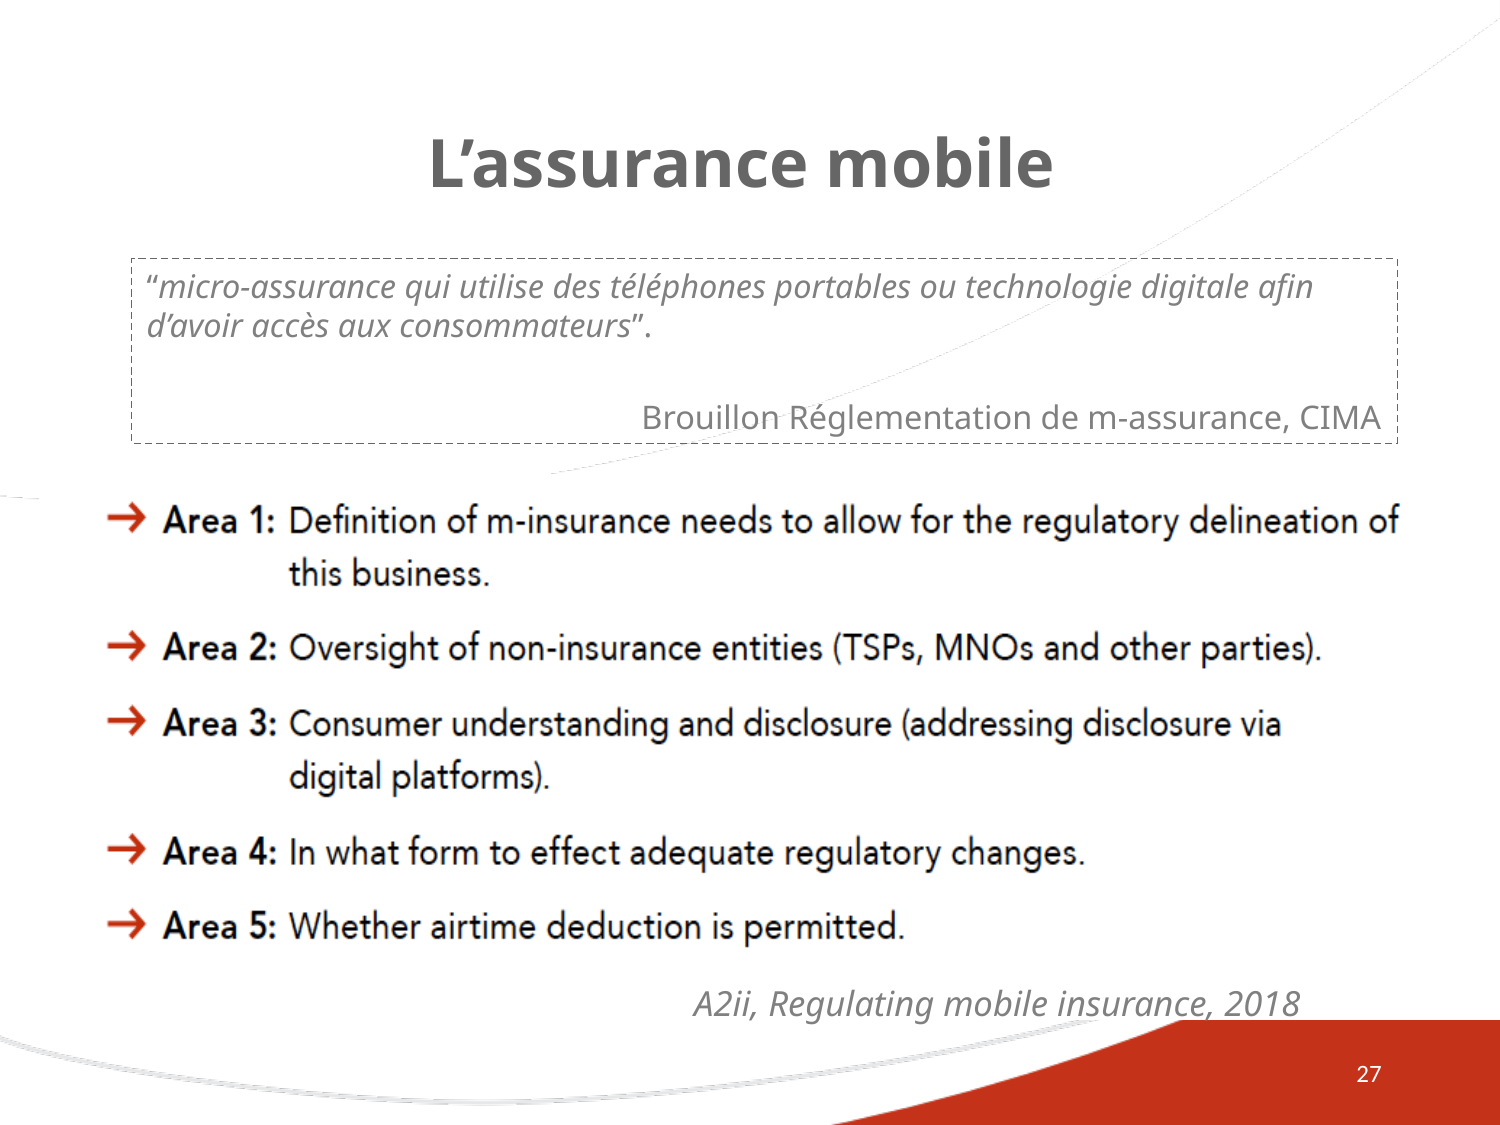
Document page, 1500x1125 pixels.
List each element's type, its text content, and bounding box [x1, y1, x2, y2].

slide_number 27 [1059, 1042, 1397, 1103]
title L’assurance mobile [276, 85, 1224, 236]
picture [39, 474, 1500, 1020]
list “micro-assurance qui utilise des téléphones portables ou technologie digitale afin d’avoir accès aux consommateurs”. Brouillon Réglementation de m-assurance, CIMA [131, 258, 1398, 444]
text_box A2ii, Regulating mobile insurance, 2018 [679, 1027, 1316, 1031]
